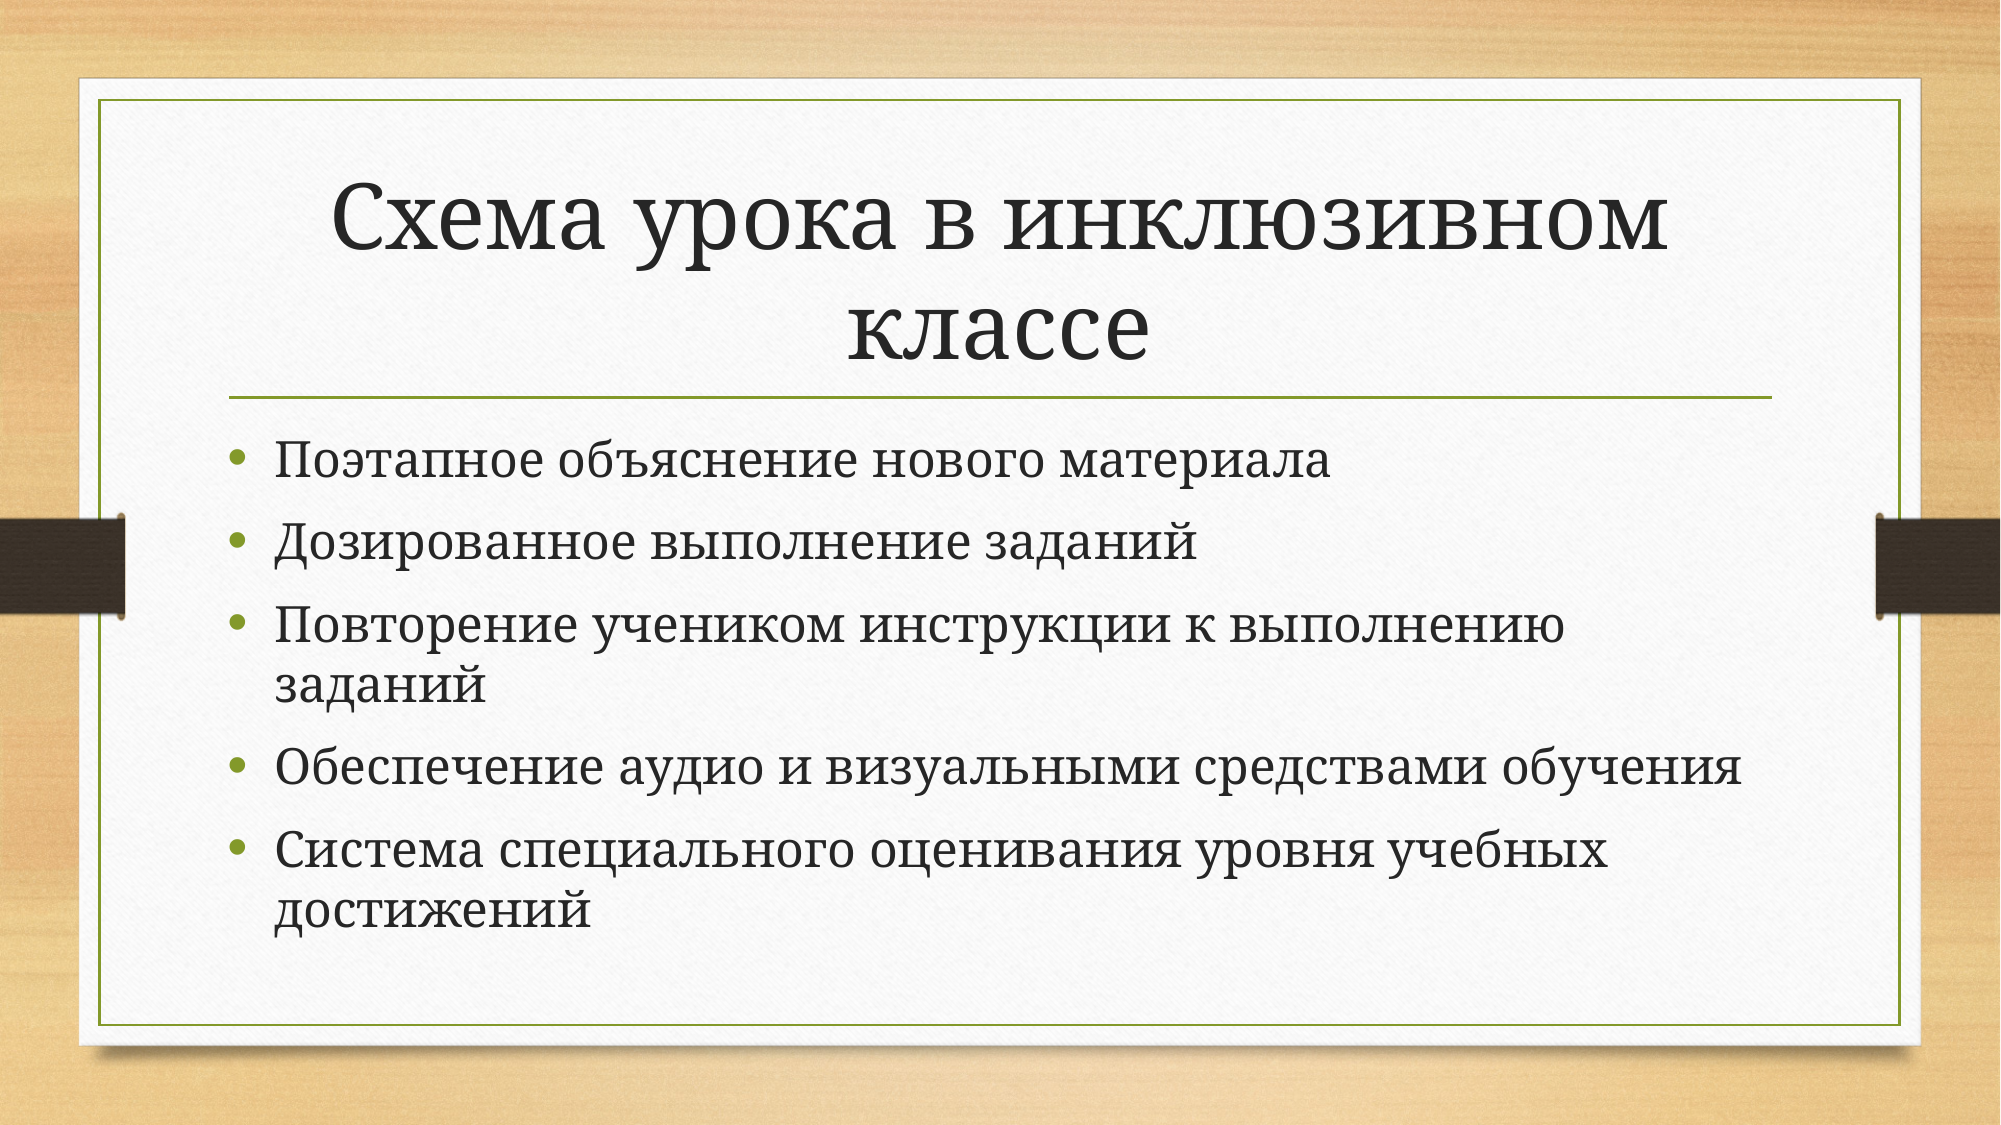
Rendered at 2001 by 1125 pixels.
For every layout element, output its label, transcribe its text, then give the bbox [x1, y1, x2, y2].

list Поэтапное объяснение нового материала Дозированное выполнение заданий Повторение учеником инструкции к выполнению заданий Обеспечение аудио и визуальными средствами обучения Система специального оценивания уровня учебных достижений [212, 419, 1788, 964]
picture [0, 0, 2001, 1125]
title Схема урока в инклюзивном классе [212, 161, 1788, 375]
